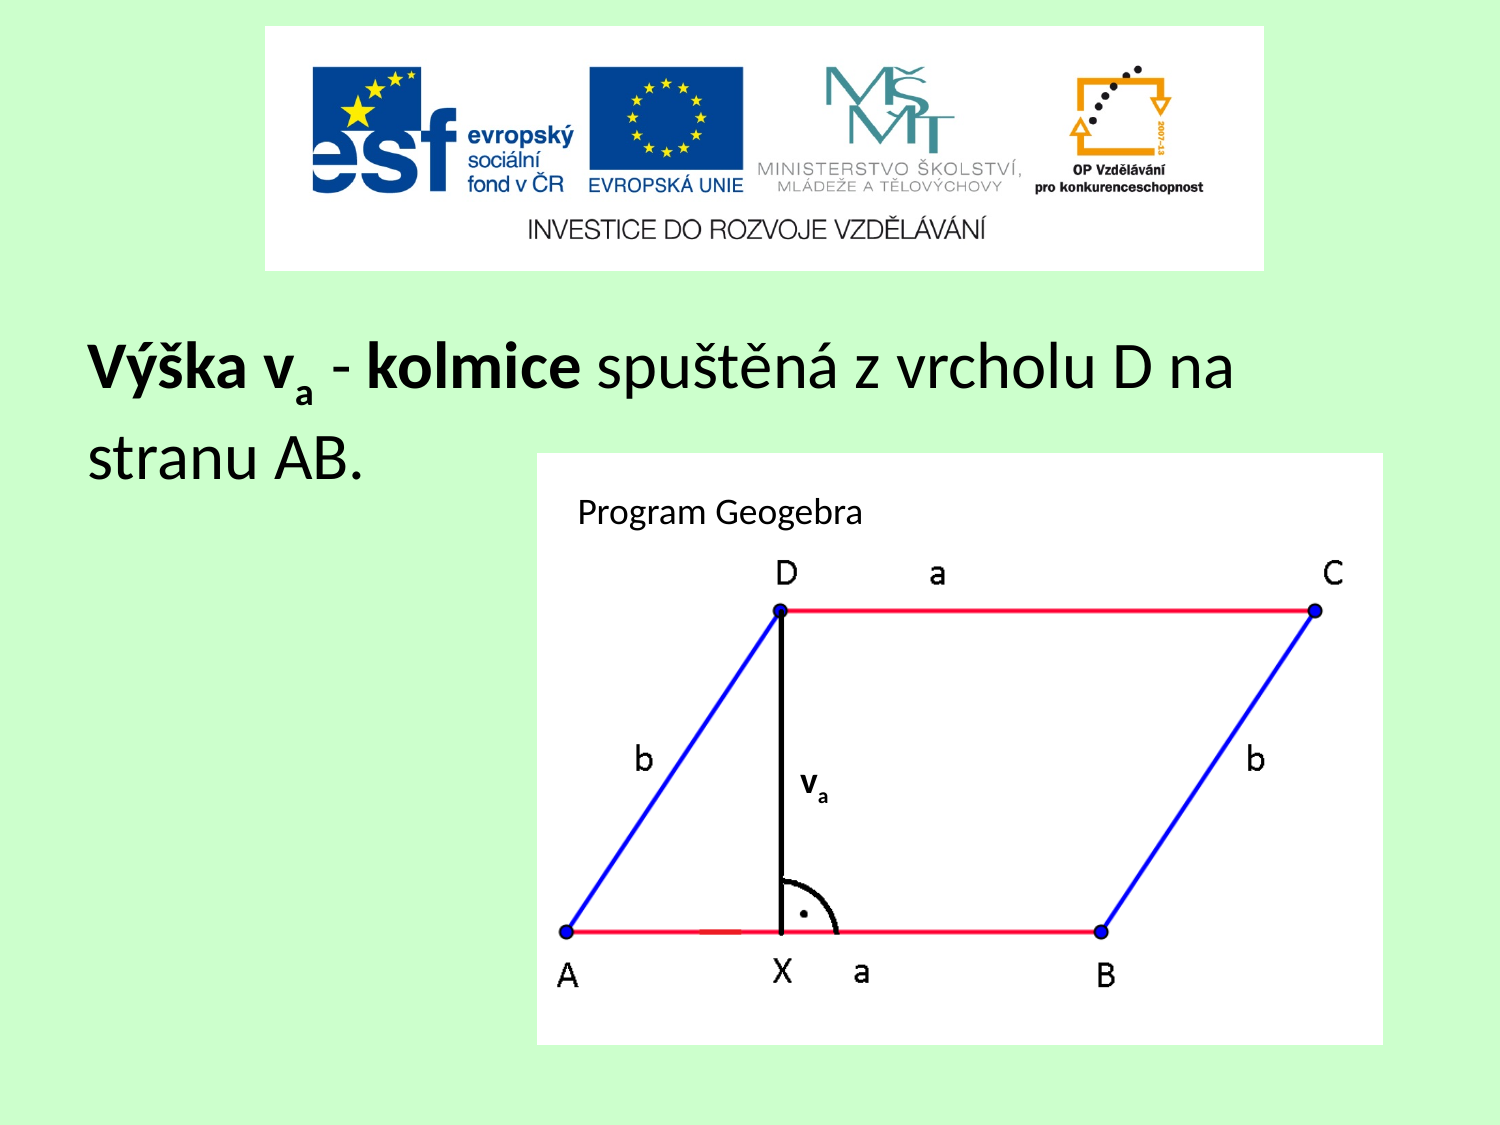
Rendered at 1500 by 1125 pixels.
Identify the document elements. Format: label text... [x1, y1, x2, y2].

list Výška va - kolmice spuštěná z vrcholu D na stranu AB. [72, 314, 1423, 1023]
picture [265, 26, 1264, 271]
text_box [537, 453, 1383, 1045]
